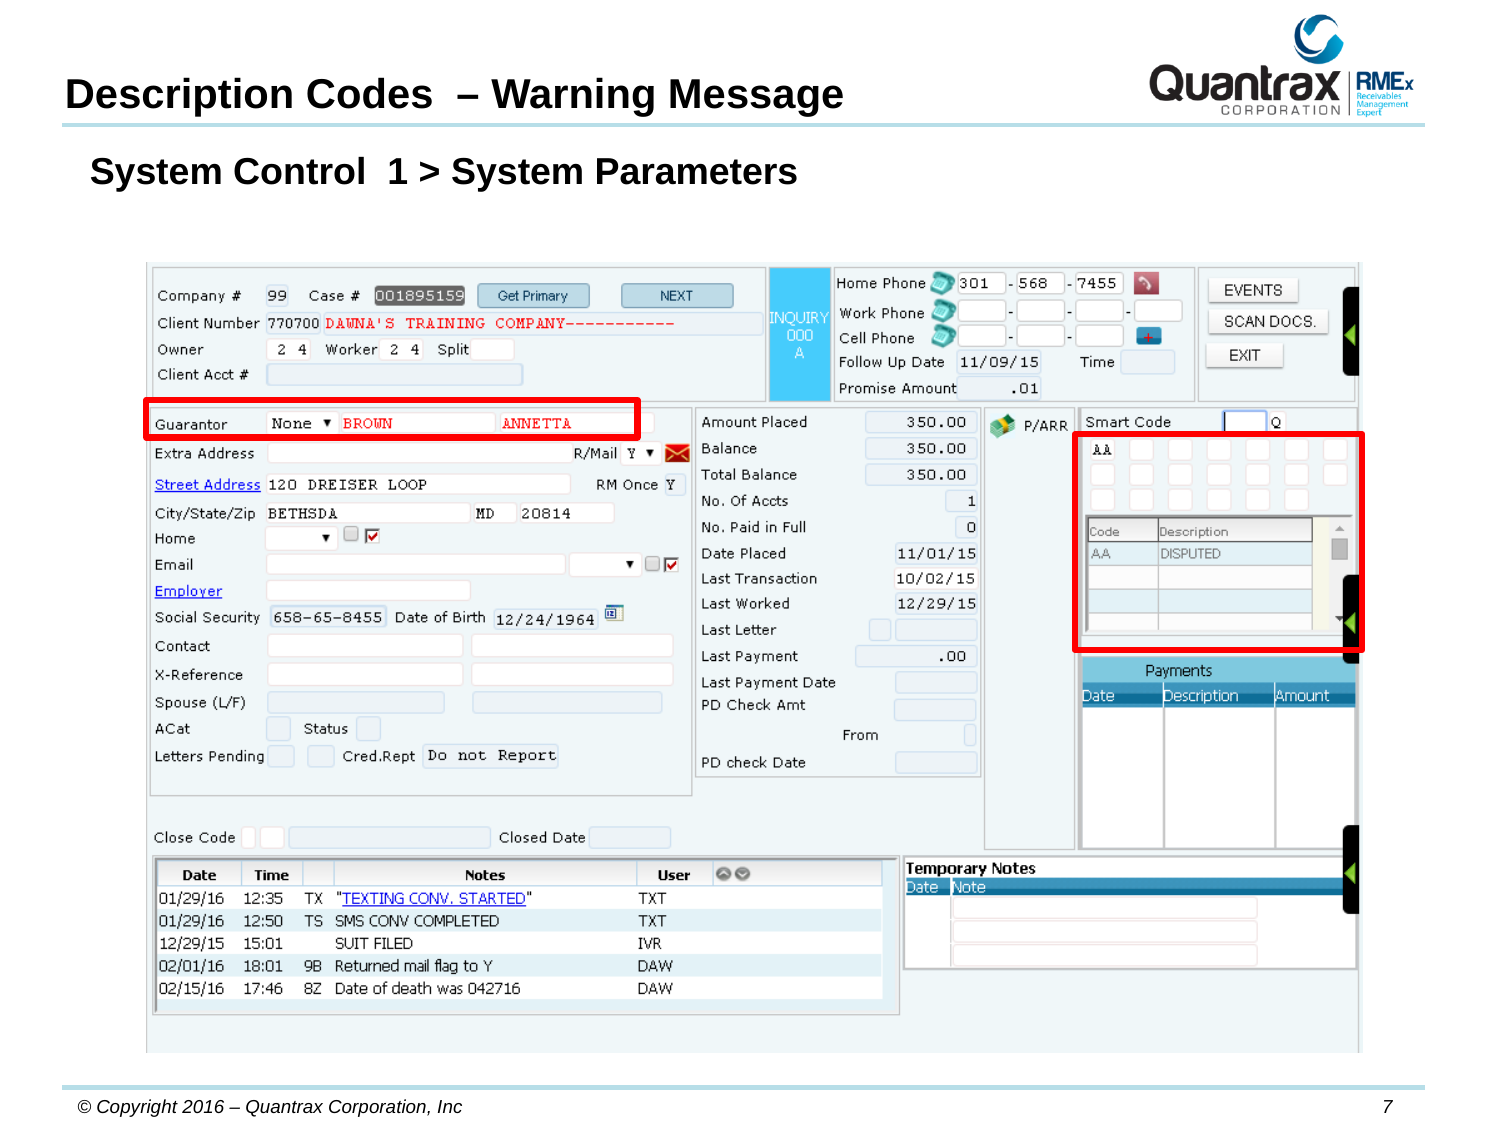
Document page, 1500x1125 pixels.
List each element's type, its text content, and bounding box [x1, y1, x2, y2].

text_box System Control 1 > System Parameters [74, 139, 1425, 200]
text_box Description Codes – Warning Message [50, 59, 1150, 125]
picture [1149, 12, 1414, 118]
picture [146, 262, 1363, 1053]
